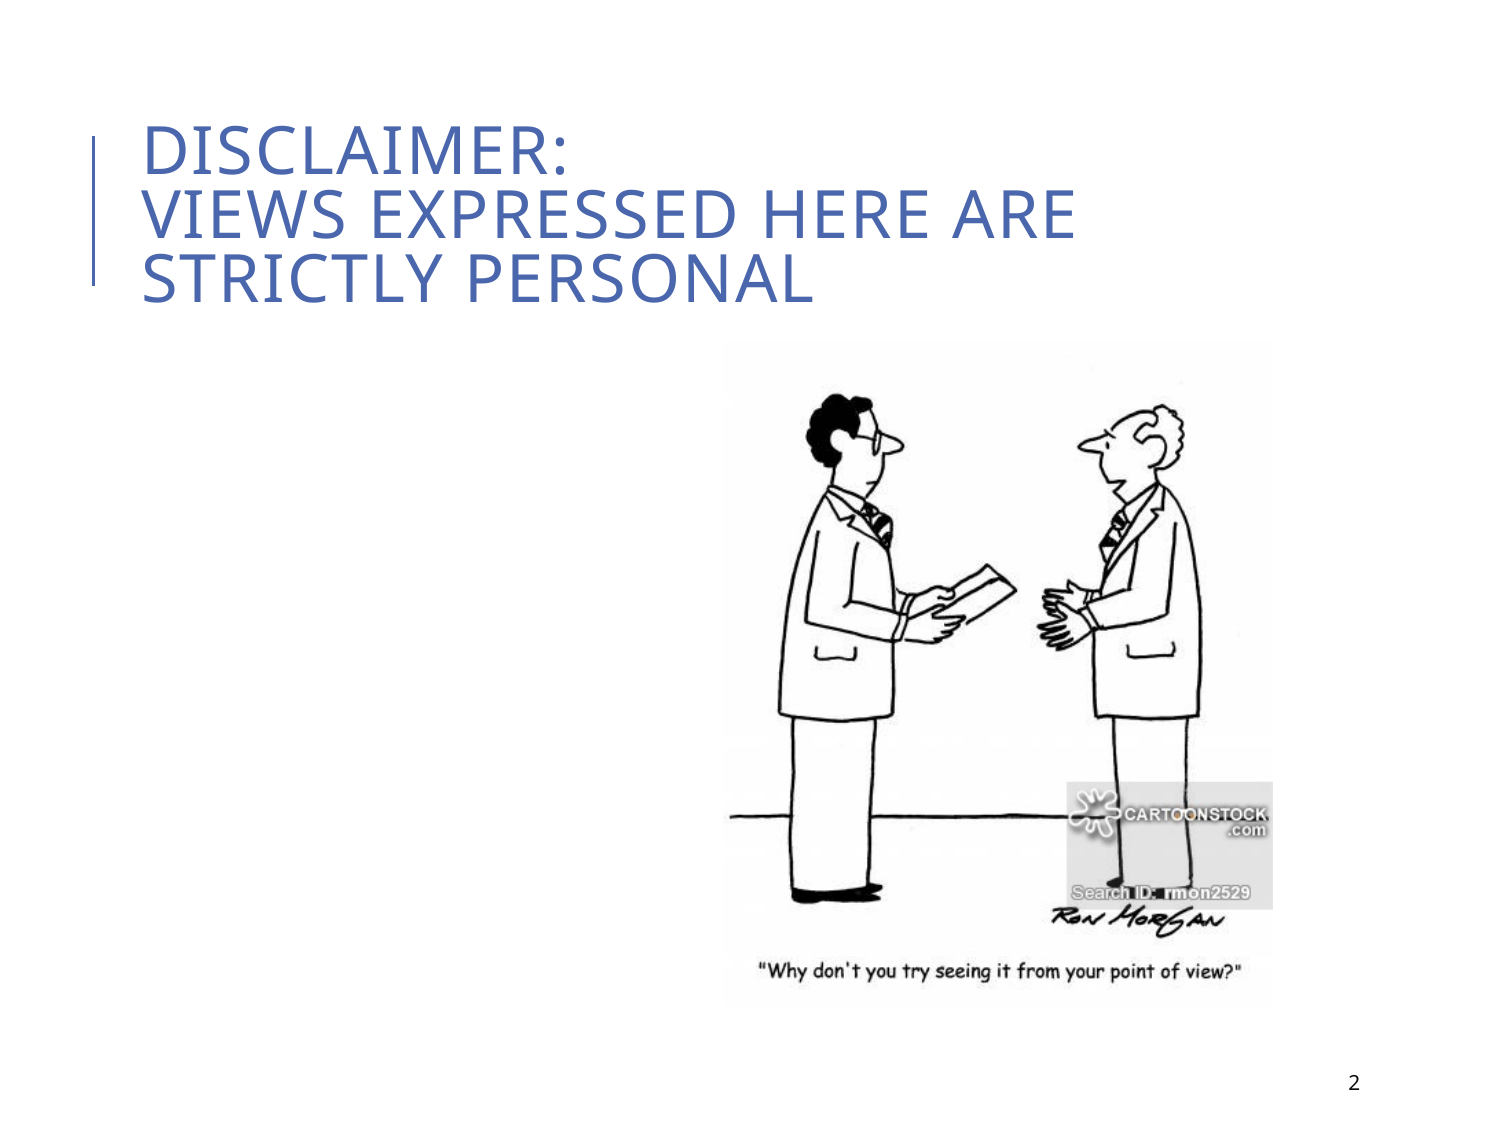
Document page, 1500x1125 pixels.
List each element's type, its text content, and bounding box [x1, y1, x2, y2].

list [723, 341, 1273, 1006]
slide_number 2 [1333, 1061, 1454, 1107]
title Disclaimer: Views expressed here are strictly personal [126, 96, 1322, 342]
